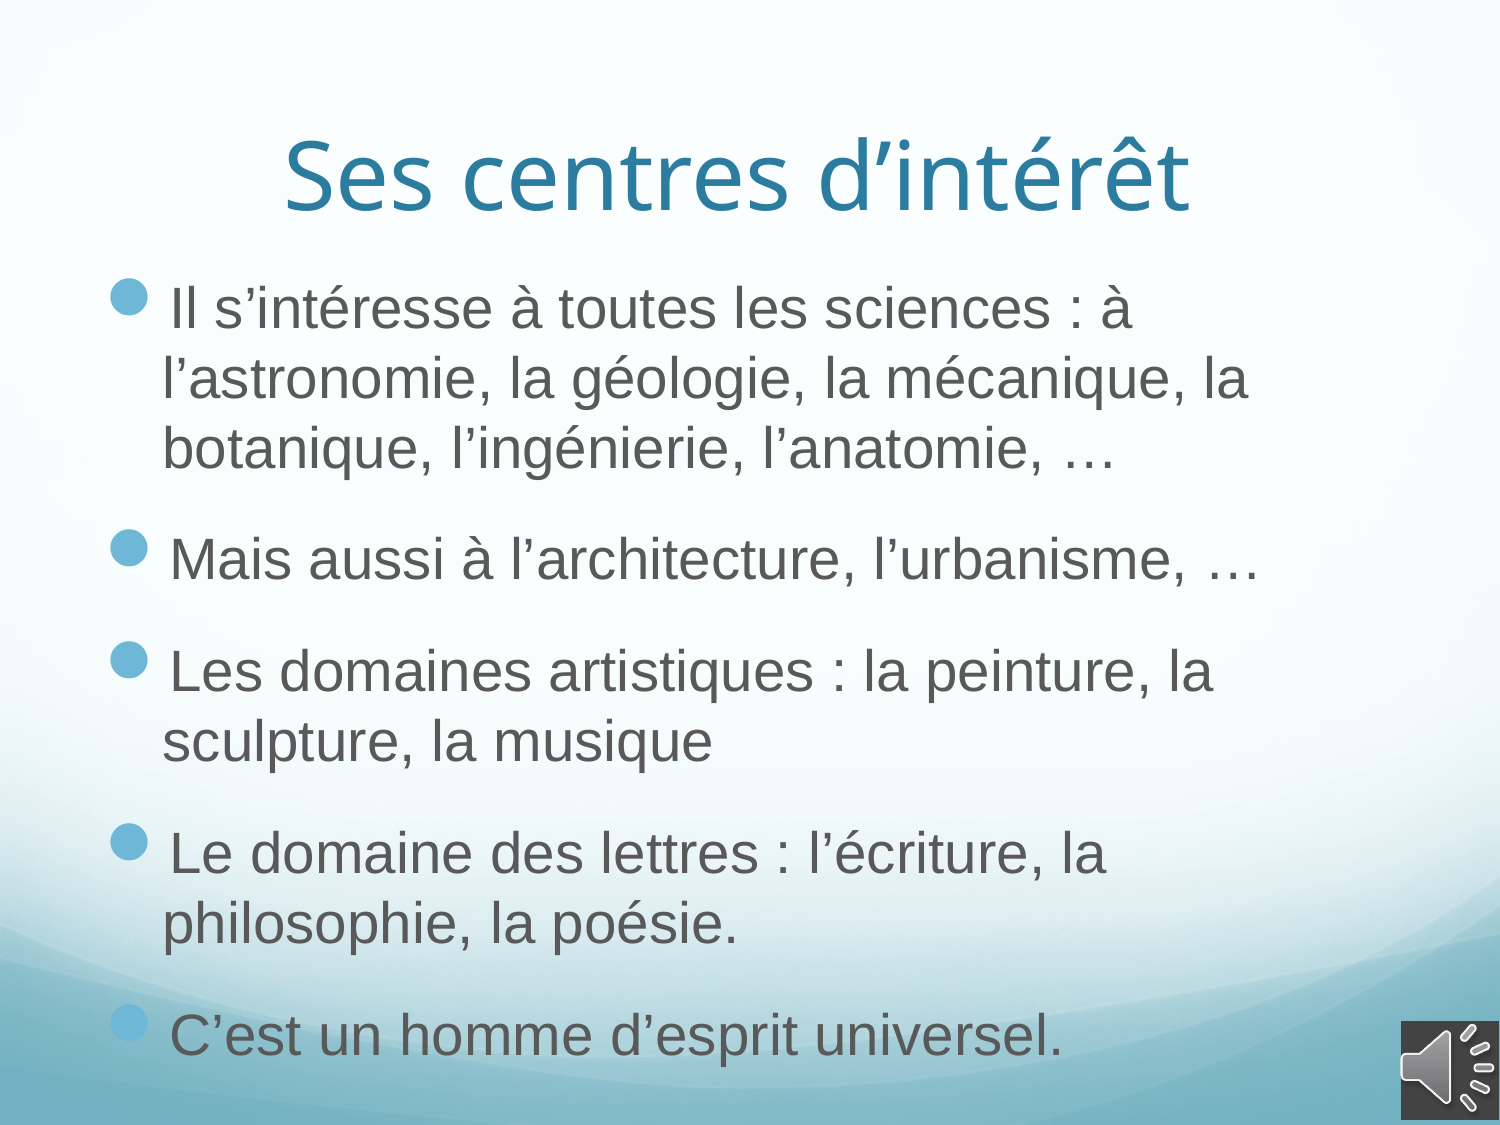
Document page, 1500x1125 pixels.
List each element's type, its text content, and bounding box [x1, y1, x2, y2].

title Ses centres d’intérêt [90, 17, 1410, 237]
picture [1399, 1020, 1500, 1122]
list Il s’intéresse à toutes les sciences : à l’astronomie, la géologie, la mécanique, la botanique, l’ingénierie, l’anatomie, … Mais aussi à l’architecture, l’urbanisme, … Les domaines artistiques : la peinture, la sculpture, la musique Le domaine des lettres : l’écriture, la philosophie, la poésie. C’est un homme d’esprit universel. [90, 262, 1410, 975]
